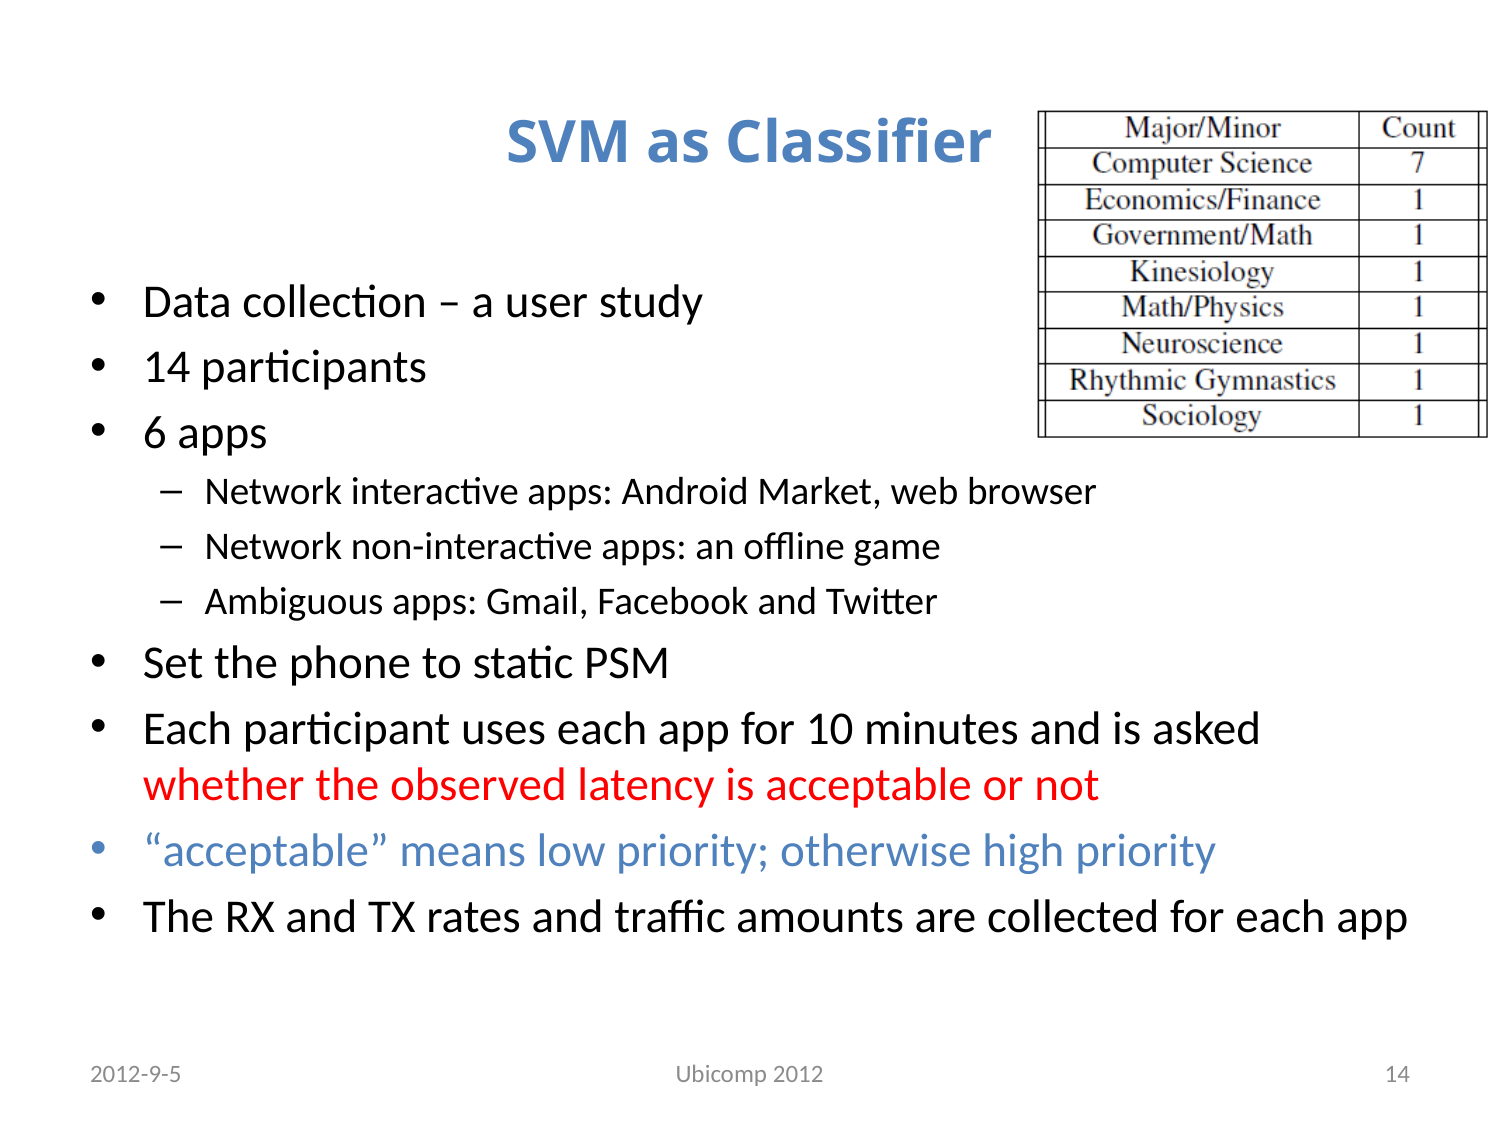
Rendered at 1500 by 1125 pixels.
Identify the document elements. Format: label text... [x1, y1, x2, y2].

slide_number 14 [1074, 1042, 1425, 1103]
footer Ubicomp 2012 [512, 1042, 988, 1103]
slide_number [75, 1042, 425, 1103]
picture [1027, 101, 1495, 445]
title SVM as Classifier [75, 45, 1425, 233]
list Data collection – a user study 14 participants 6 apps Network interactive apps: Android Market, web browser Network non-interactive apps: an offline game Ambiguous apps: Gmail, Facebook and Twitter Set the phone to static PSM Each participant uses each app for 10 minutes and is asked whether the observed latency is acceptable or not “acceptable” means low priority; otherwise high priority The RX and TX rates and traffic amounts are collected for each app [75, 262, 1425, 1005]
